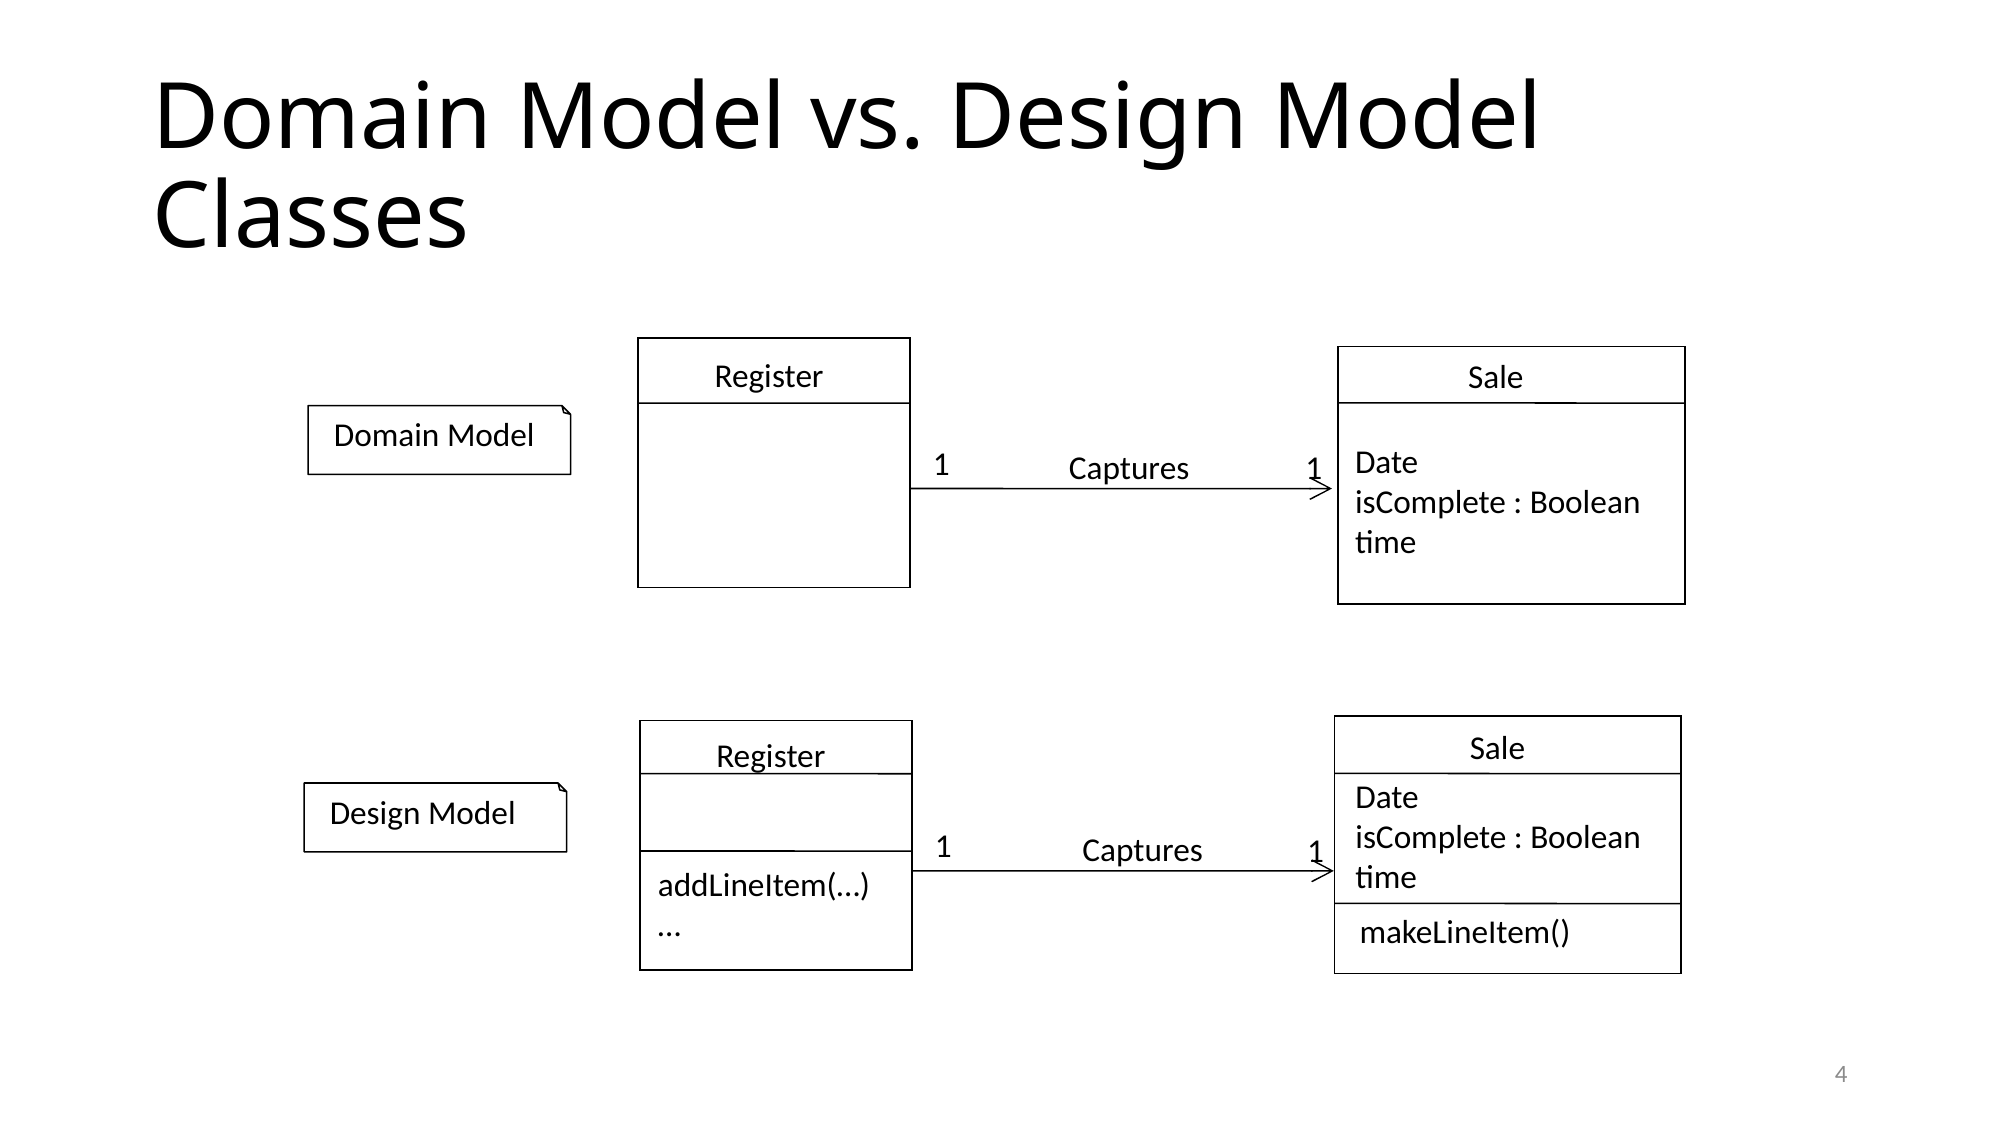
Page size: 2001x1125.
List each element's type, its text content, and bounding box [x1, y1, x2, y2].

text_box 1 [1292, 871, 1328, 877]
text_box [1334, 716, 1682, 773]
text_box Captures [1054, 438, 1205, 488]
text_box [308, 405, 571, 475]
text_box [1334, 904, 1682, 974]
text_box Captures [1054, 489, 1205, 494]
text_box makeLineItem() [1344, 903, 1586, 958]
text_box Date isComplete : Boolean time [1340, 768, 1657, 903]
text_box [1657, 774, 1682, 903]
text_box 1 [1292, 821, 1334, 870]
text_box 1 [1324, 872, 1334, 877]
text_box 1 [1290, 438, 1338, 494]
text_box [304, 783, 567, 852]
text_box [910, 477, 1332, 500]
text_box Captures [1067, 871, 1218, 876]
text_box [638, 338, 911, 403]
text_box [1334, 774, 1340, 903]
text_box Domain Model [319, 406, 550, 461]
slide_number 4 [1412, 1042, 1863, 1103]
text_box Date isComplete : Boolean time [1340, 432, 1657, 568]
text_box [640, 774, 912, 970]
text_box [1338, 346, 1686, 604]
title Domain Model vs. Design Model Classes [137, 59, 1863, 278]
text_box 1 [920, 816, 967, 870]
text_box 1 [918, 434, 965, 488]
text_box [638, 404, 911, 588]
text_box Captures [1067, 821, 1218, 870]
text_box [640, 720, 912, 773]
text_box [911, 859, 1334, 883]
text_box Design Model [315, 783, 532, 839]
